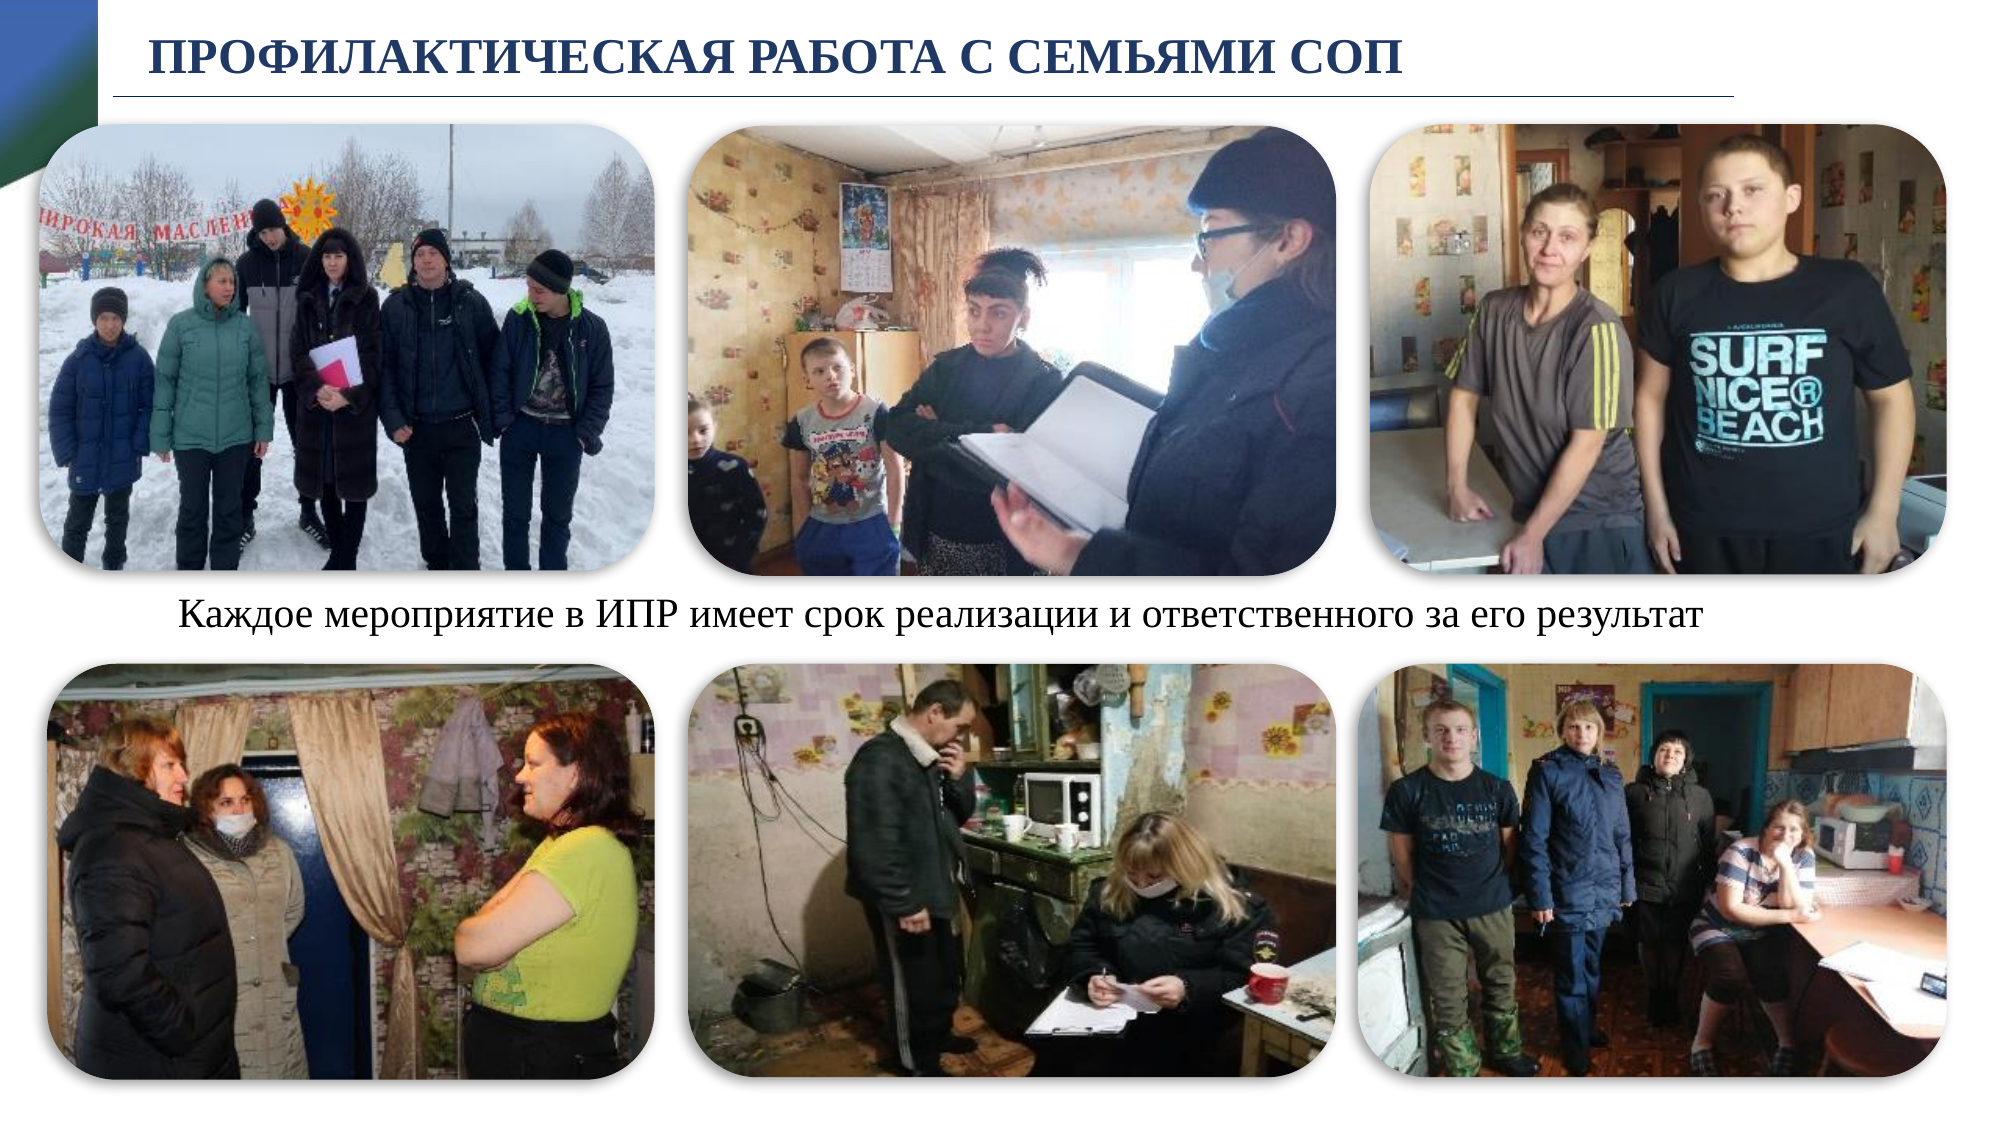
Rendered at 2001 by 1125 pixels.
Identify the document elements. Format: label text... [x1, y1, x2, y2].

text_box Каждое мероприятие в ИПР имеет срок реализации и ответственного за его результат [163, 578, 1769, 644]
picture [688, 663, 1337, 1078]
picture [47, 663, 655, 1080]
picture [1369, 124, 1947, 575]
picture [0, 0, 655, 571]
picture [688, 125, 1337, 576]
text_box ПРОФИЛАКТИЧЕСКАЯ РАБОТА С СЕМЬЯМИ СОП [133, 16, 1697, 92]
picture [1357, 663, 1947, 1078]
